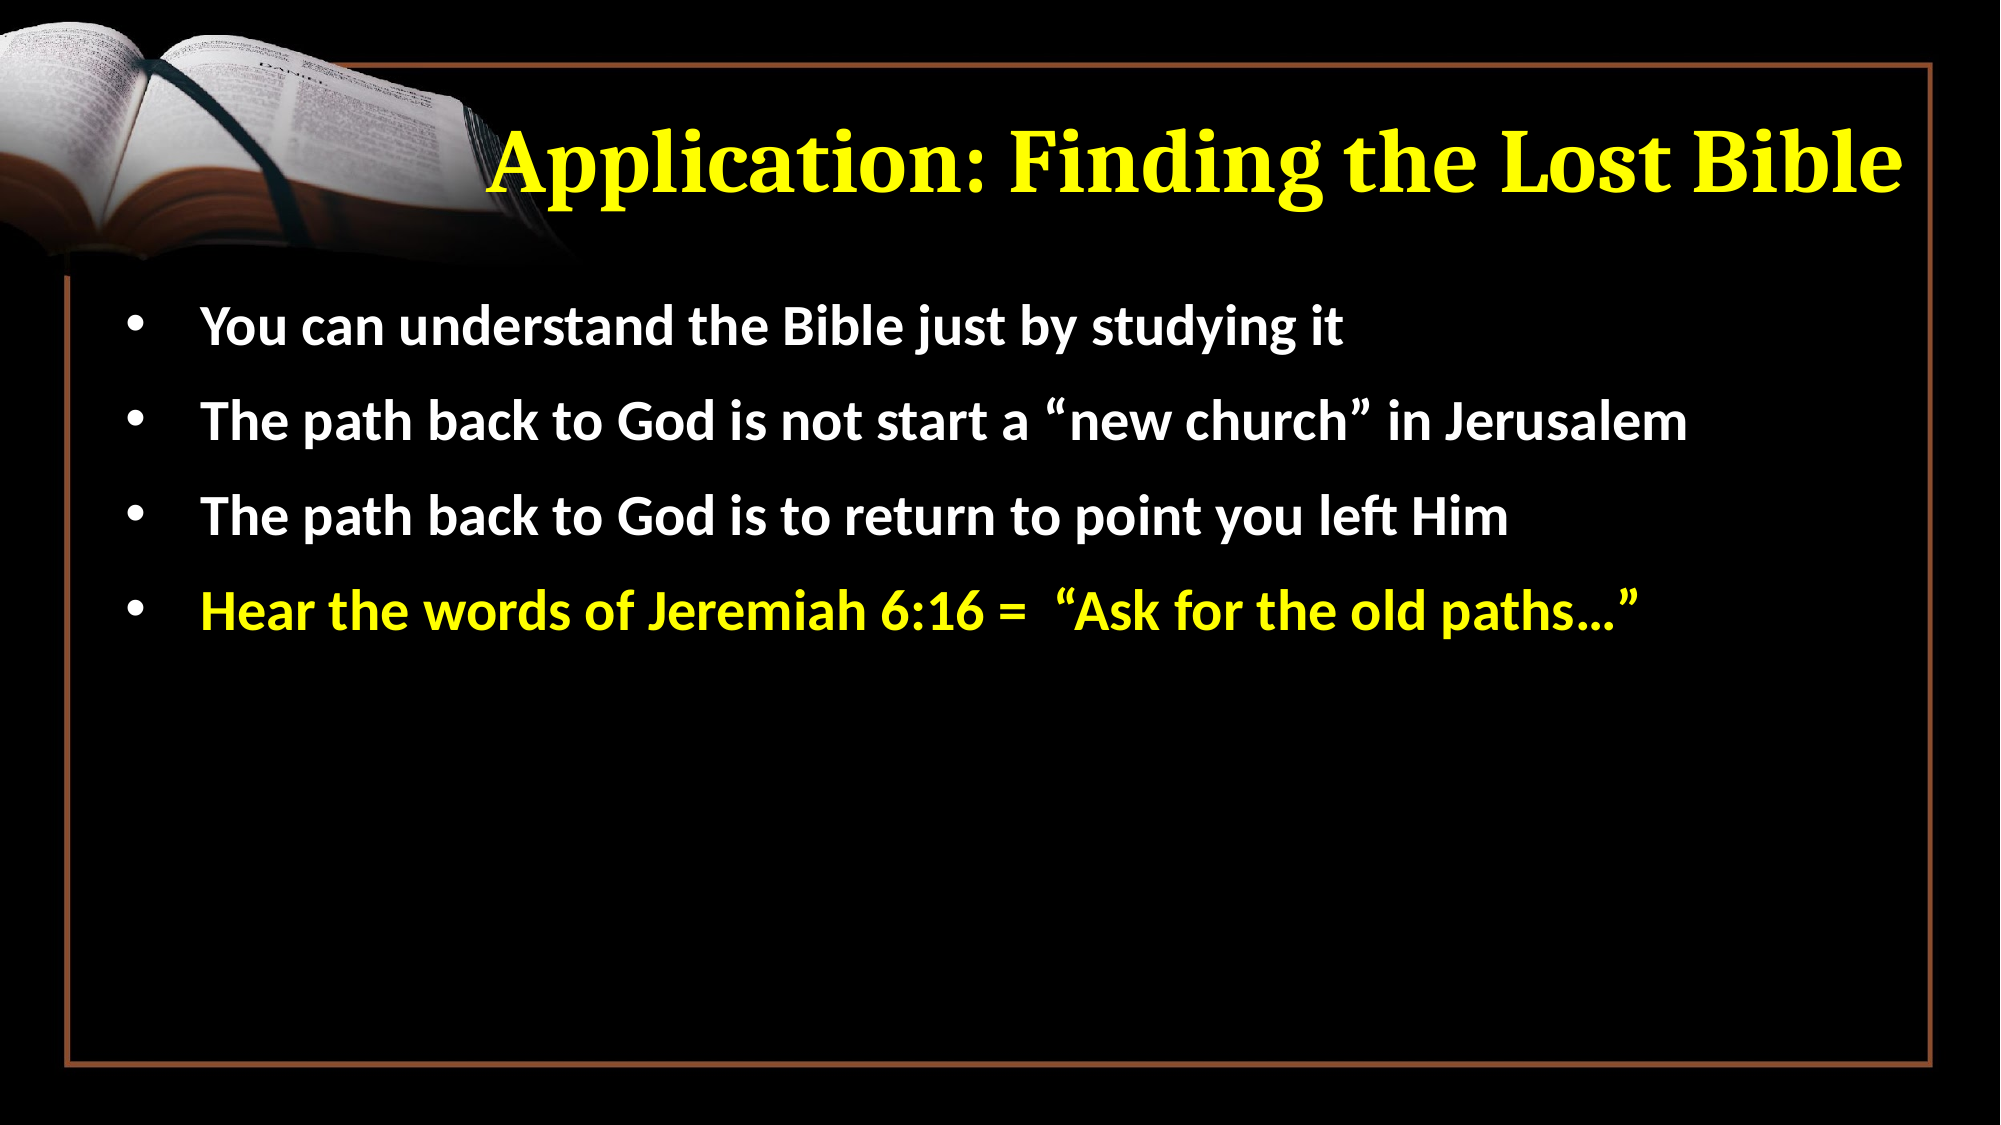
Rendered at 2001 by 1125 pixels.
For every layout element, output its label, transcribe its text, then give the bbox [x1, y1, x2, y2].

text_box You can understand the Bible just by studying it The path back to God is not start a “new church” in Jerusalem The path back to God is to return to point you left Him Hear the words of Jeremiah 6:16 = “Ask for the old paths…” [110, 254, 1910, 650]
title Application: Finding the Lost Bible [438, 115, 1956, 210]
picture [0, 0, 2000, 1125]
